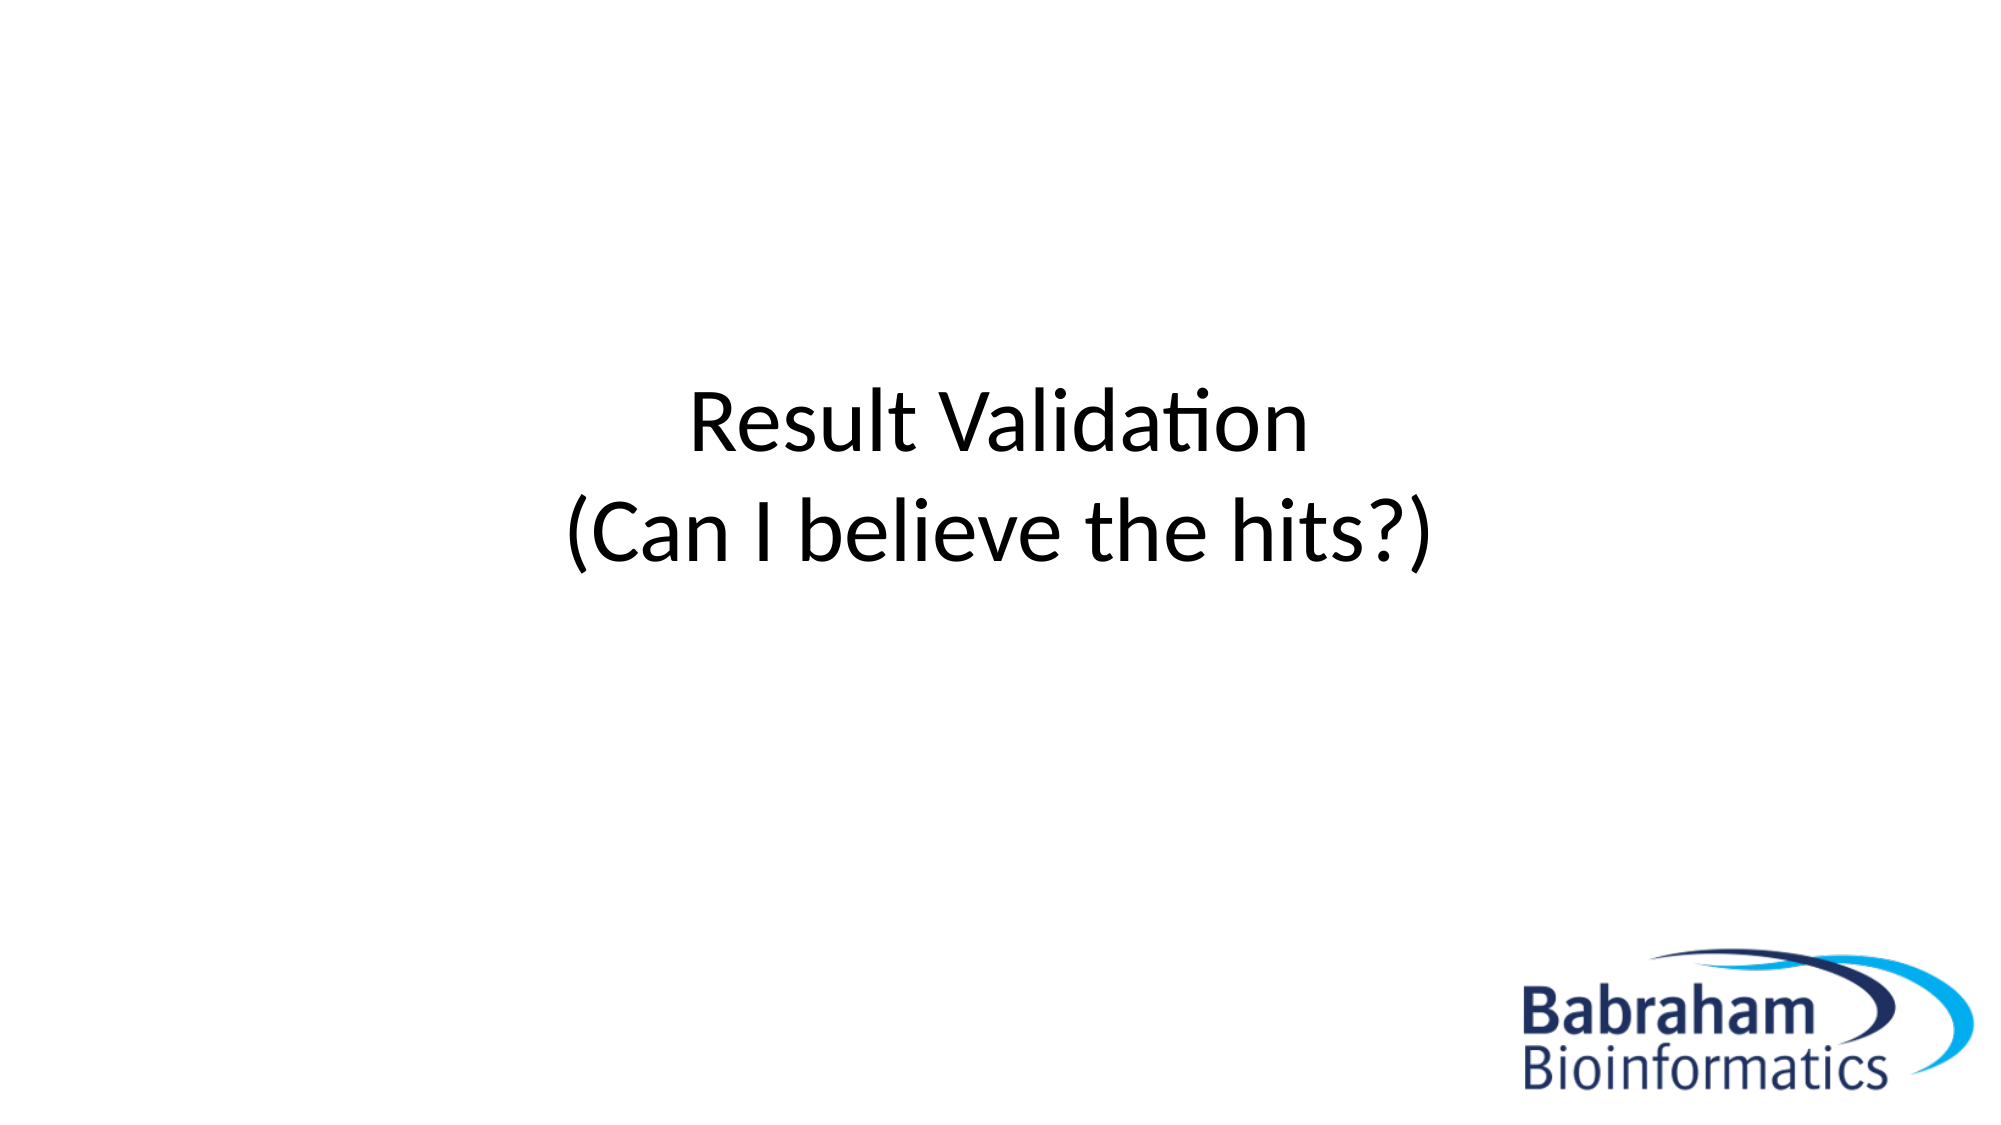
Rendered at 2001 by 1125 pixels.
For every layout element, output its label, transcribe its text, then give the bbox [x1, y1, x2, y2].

title Result Validation (Can I believe the hits?) [150, 349, 1850, 591]
picture [1495, 935, 1984, 1109]
